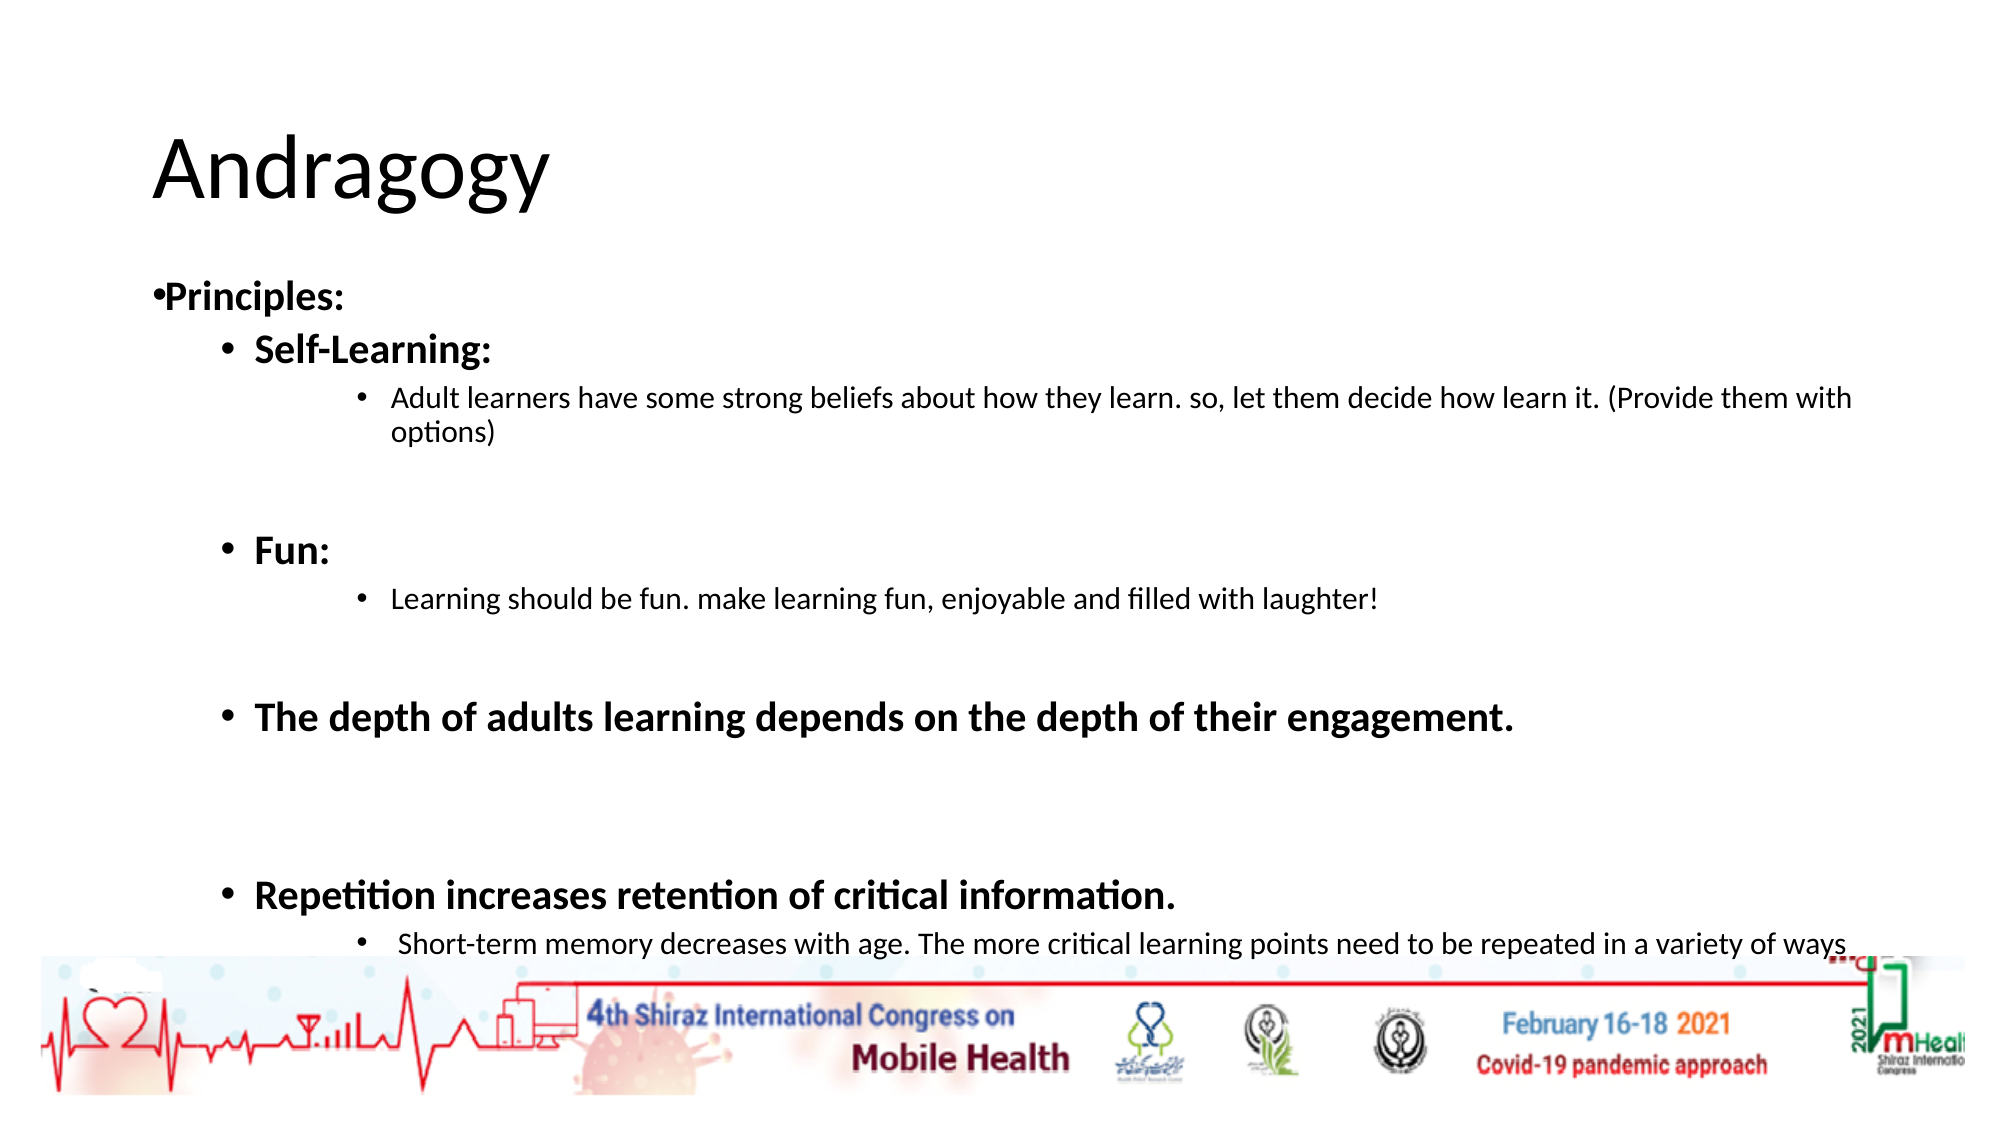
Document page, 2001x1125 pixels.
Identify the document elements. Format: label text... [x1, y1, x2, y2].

list Principles: Self-Learning: Adult learners have some strong beliefs about how they learn. so, let them decide how learn it. (Provide them with options) Fun: Learning should be fun. make learning fun, enjoyable and filled with laughter! The depth of adults learning depends on the depth of their engagement. Repetition increases retention of critical information. Short-term memory decreases with age. The more critical learning points need to be repeated in a variety of ways [137, 257, 1945, 972]
title Andragogy [137, 59, 1863, 257]
picture [35, 956, 1965, 1100]
